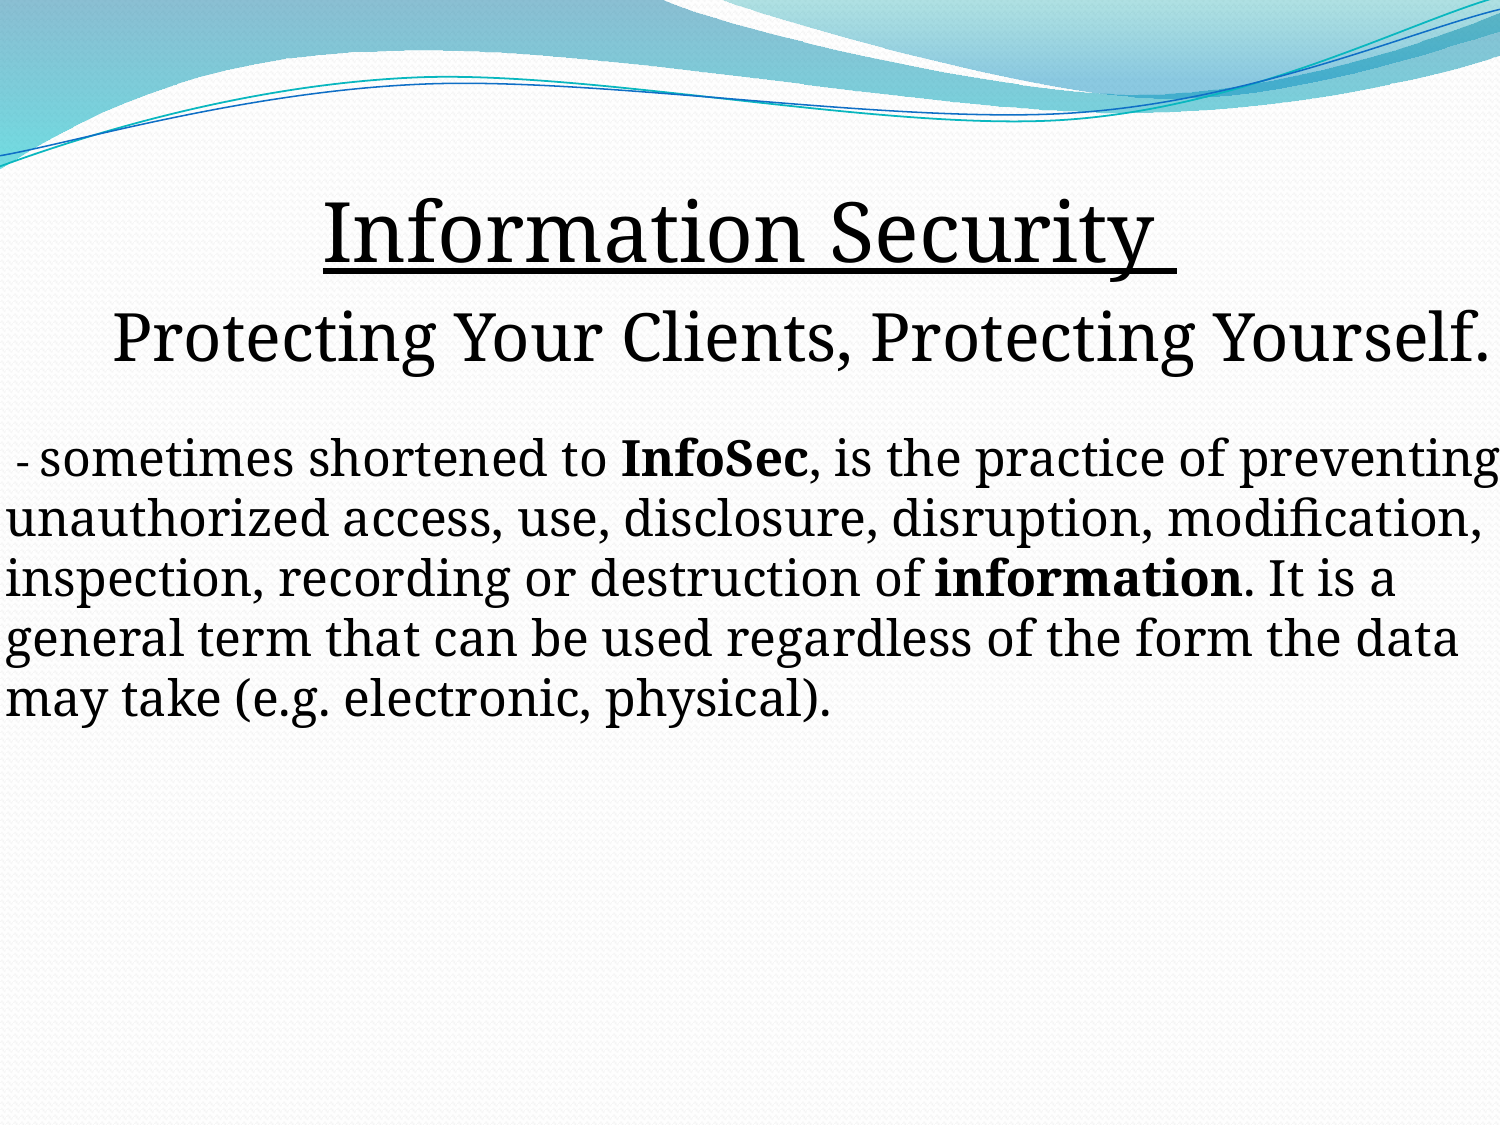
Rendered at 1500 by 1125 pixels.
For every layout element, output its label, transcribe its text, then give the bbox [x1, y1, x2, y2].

text_box Protecting Your Clients, Protecting Yourself. [97, 287, 1500, 383]
text_box - sometimes shortened to InfoSec, is the practice of preventing unauthorized access, use, disclosure, disruption, modification, inspection, recording or destruction of information. It is a general term that can be used regardless of the form the data may take (e.g. electronic, physical). [0, 418, 1500, 734]
text_box Information Security [307, 171, 1193, 287]
